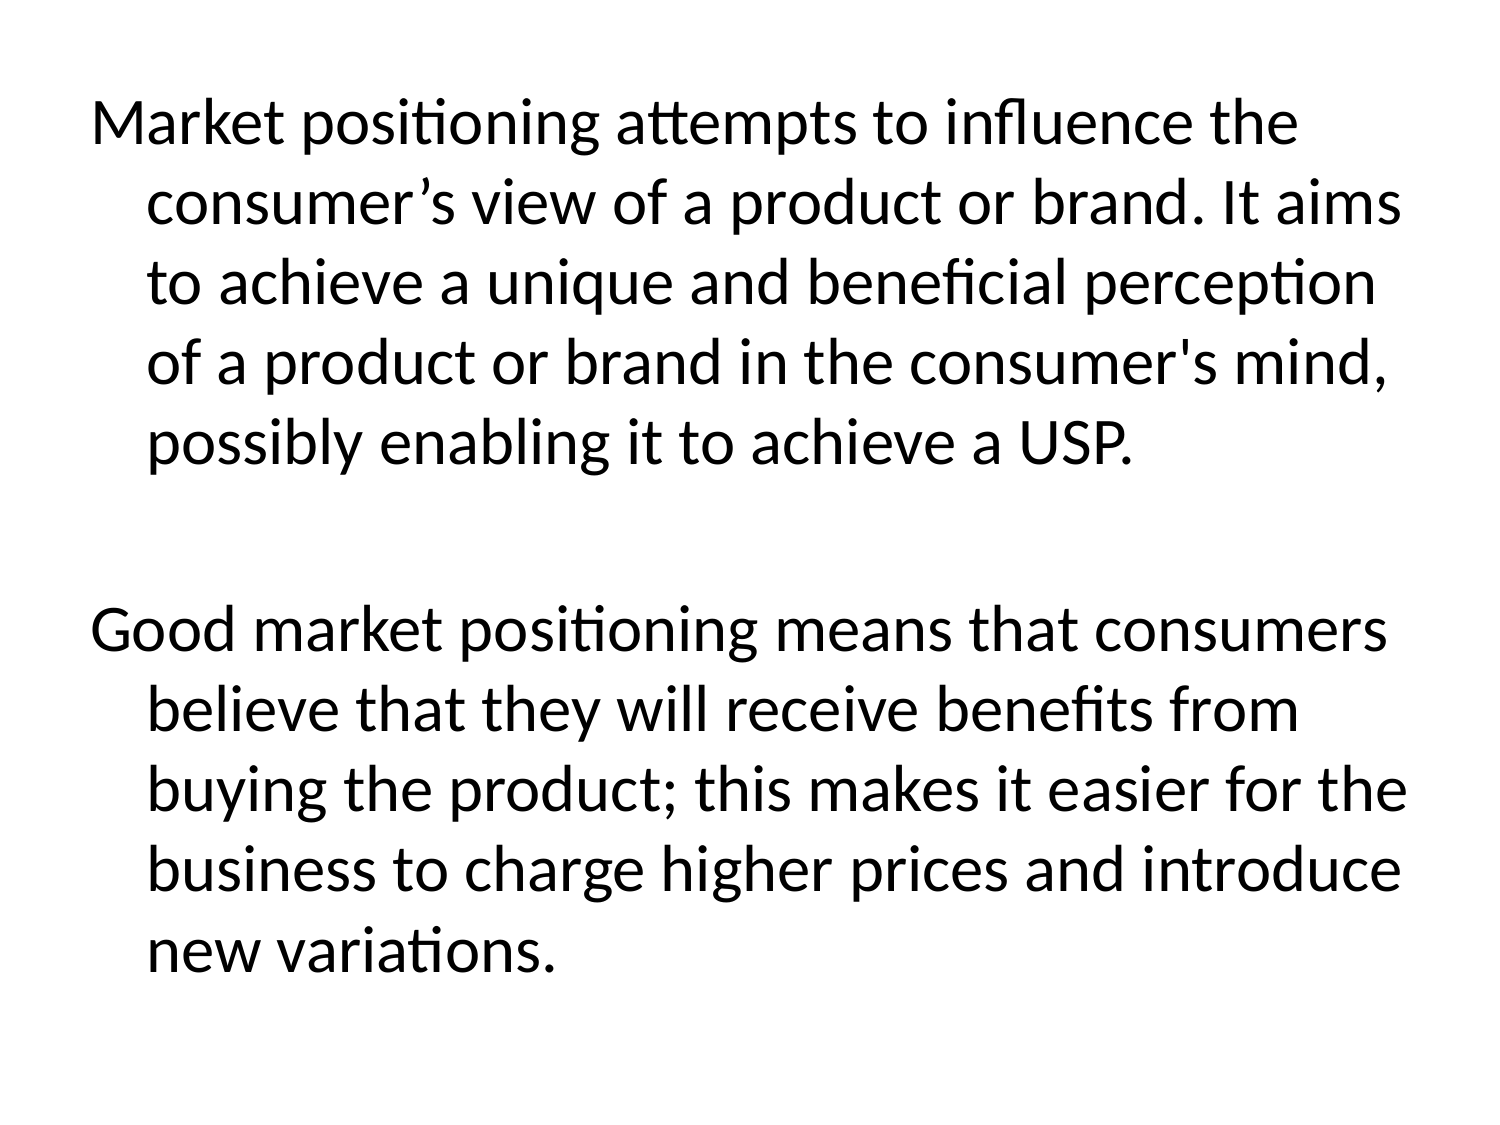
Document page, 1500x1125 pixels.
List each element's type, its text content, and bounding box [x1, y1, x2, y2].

list Market positioning attempts to influence the consumer’s view of a product or brand. It aims to achieve a unique and beneficial perception of a product or brand in the consumer's mind, possibly enabling it to achieve a USP. Good market positioning means that consumers believe that they will receive benefits from buying the product; this makes it easier for the business to charge higher prices and introduce new variations. [75, 70, 1425, 1005]
